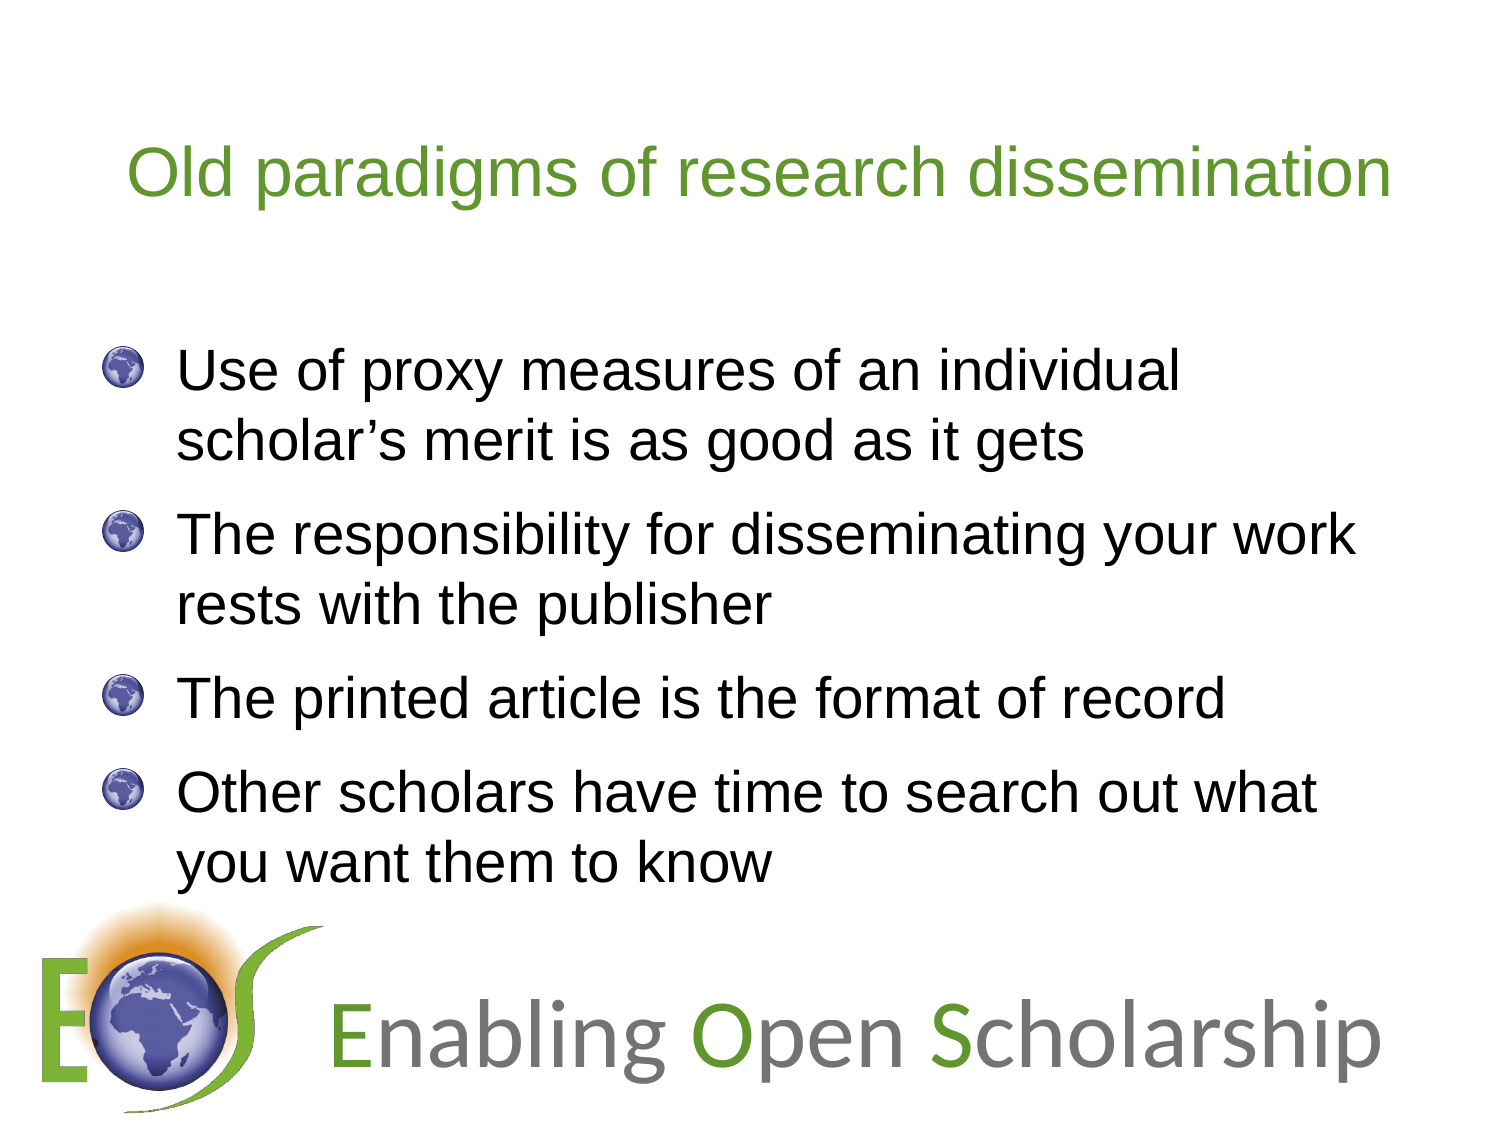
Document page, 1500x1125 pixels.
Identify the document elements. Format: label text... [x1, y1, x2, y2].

title Old paradigms of research dissemination [51, 93, 1470, 244]
picture [102, 510, 144, 552]
picture [24, 901, 338, 1125]
picture [102, 674, 144, 716]
picture [102, 346, 144, 388]
picture [102, 768, 144, 810]
list Use of proxy measures of an individual scholar’s merit is as good as it gets The responsibility for disseminating your work rests with the publisher The printed article is the format of record Other scholars have time to search out what you want them to know [87, 324, 1413, 1001]
